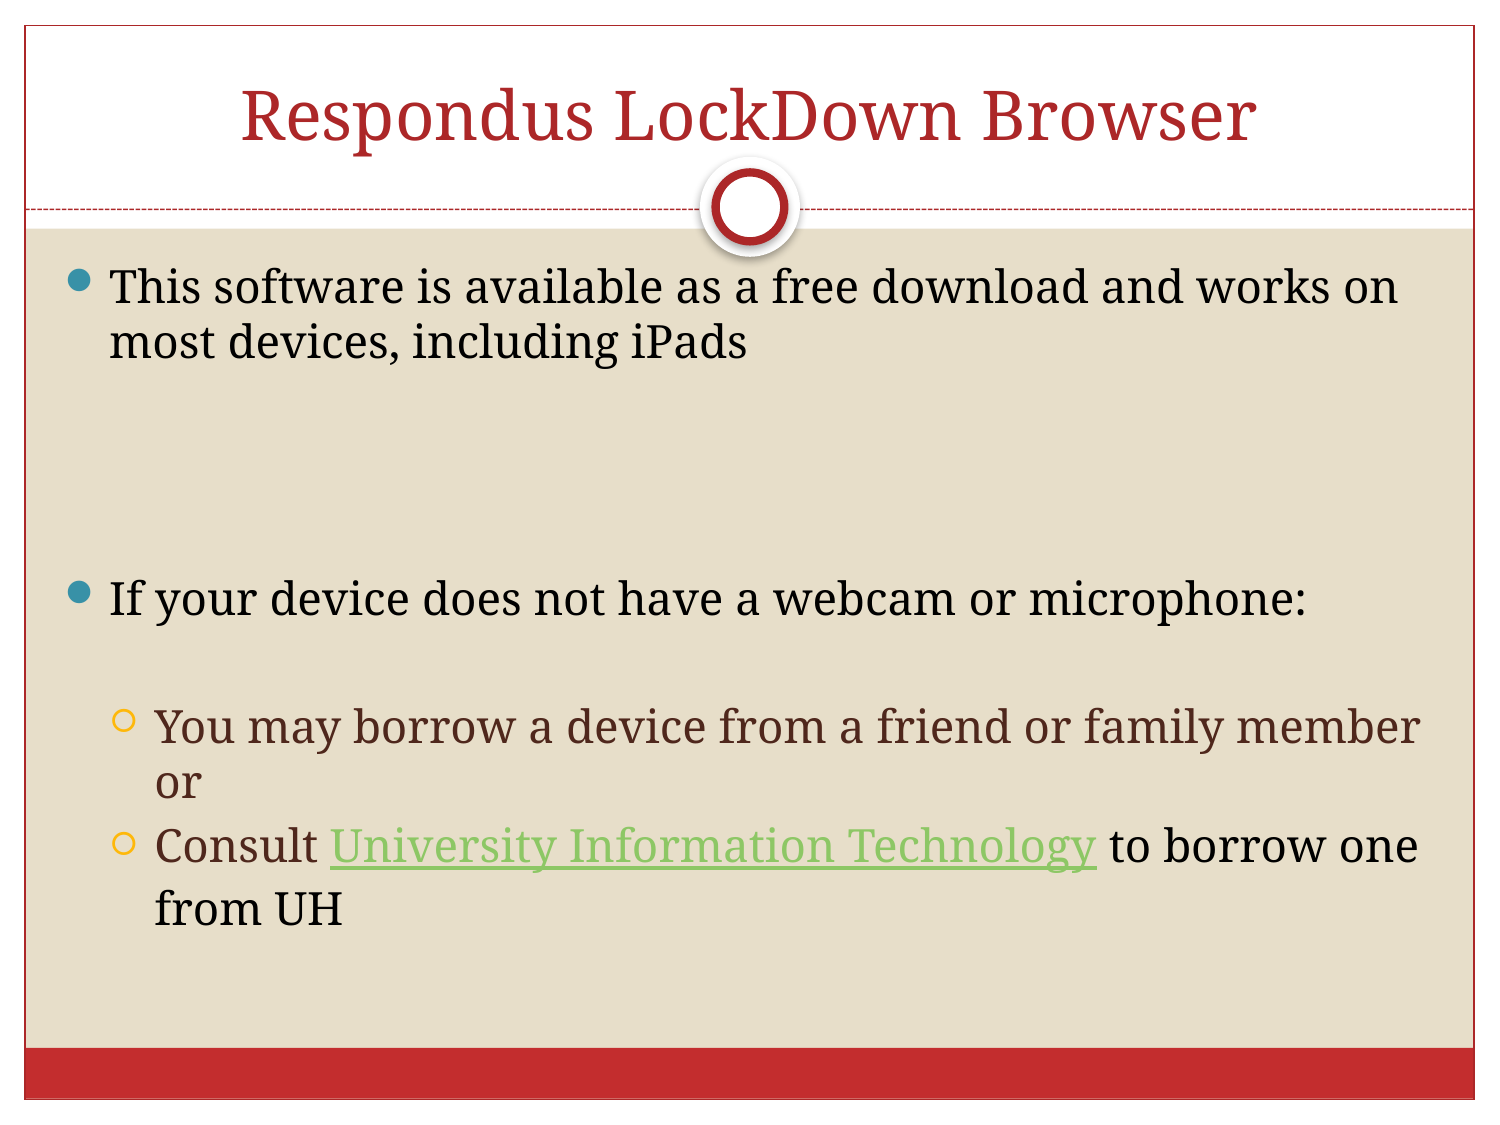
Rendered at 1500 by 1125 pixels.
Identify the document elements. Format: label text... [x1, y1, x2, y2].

title Respondus LockDown Browser [49, 37, 1450, 162]
list This software is available as a free download and works on most devices, including iPads If your device does not have a webcam or microphone: You may borrow a device from a friend or family member or Consult University Information Technology to borrow one from UH [49, 250, 1445, 1001]
